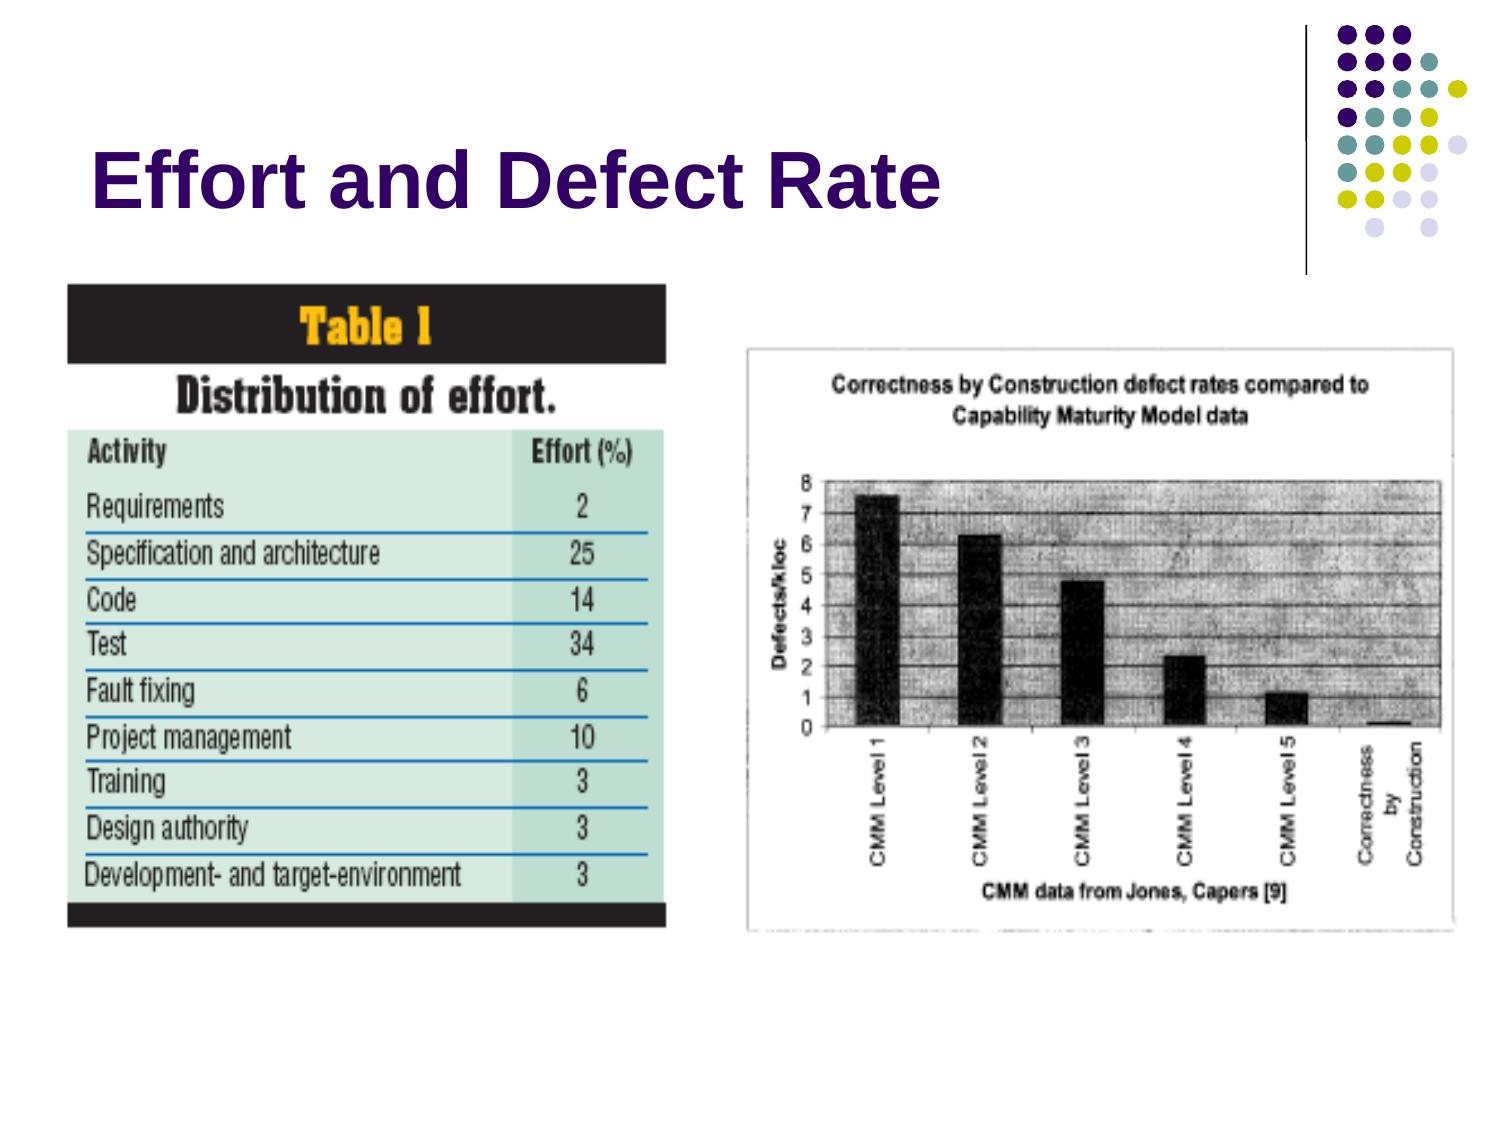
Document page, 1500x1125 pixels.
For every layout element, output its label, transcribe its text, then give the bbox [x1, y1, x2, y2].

picture [49, 274, 676, 951]
picture [737, 337, 1465, 939]
title Effort and Defect Rate [74, 19, 1313, 233]
